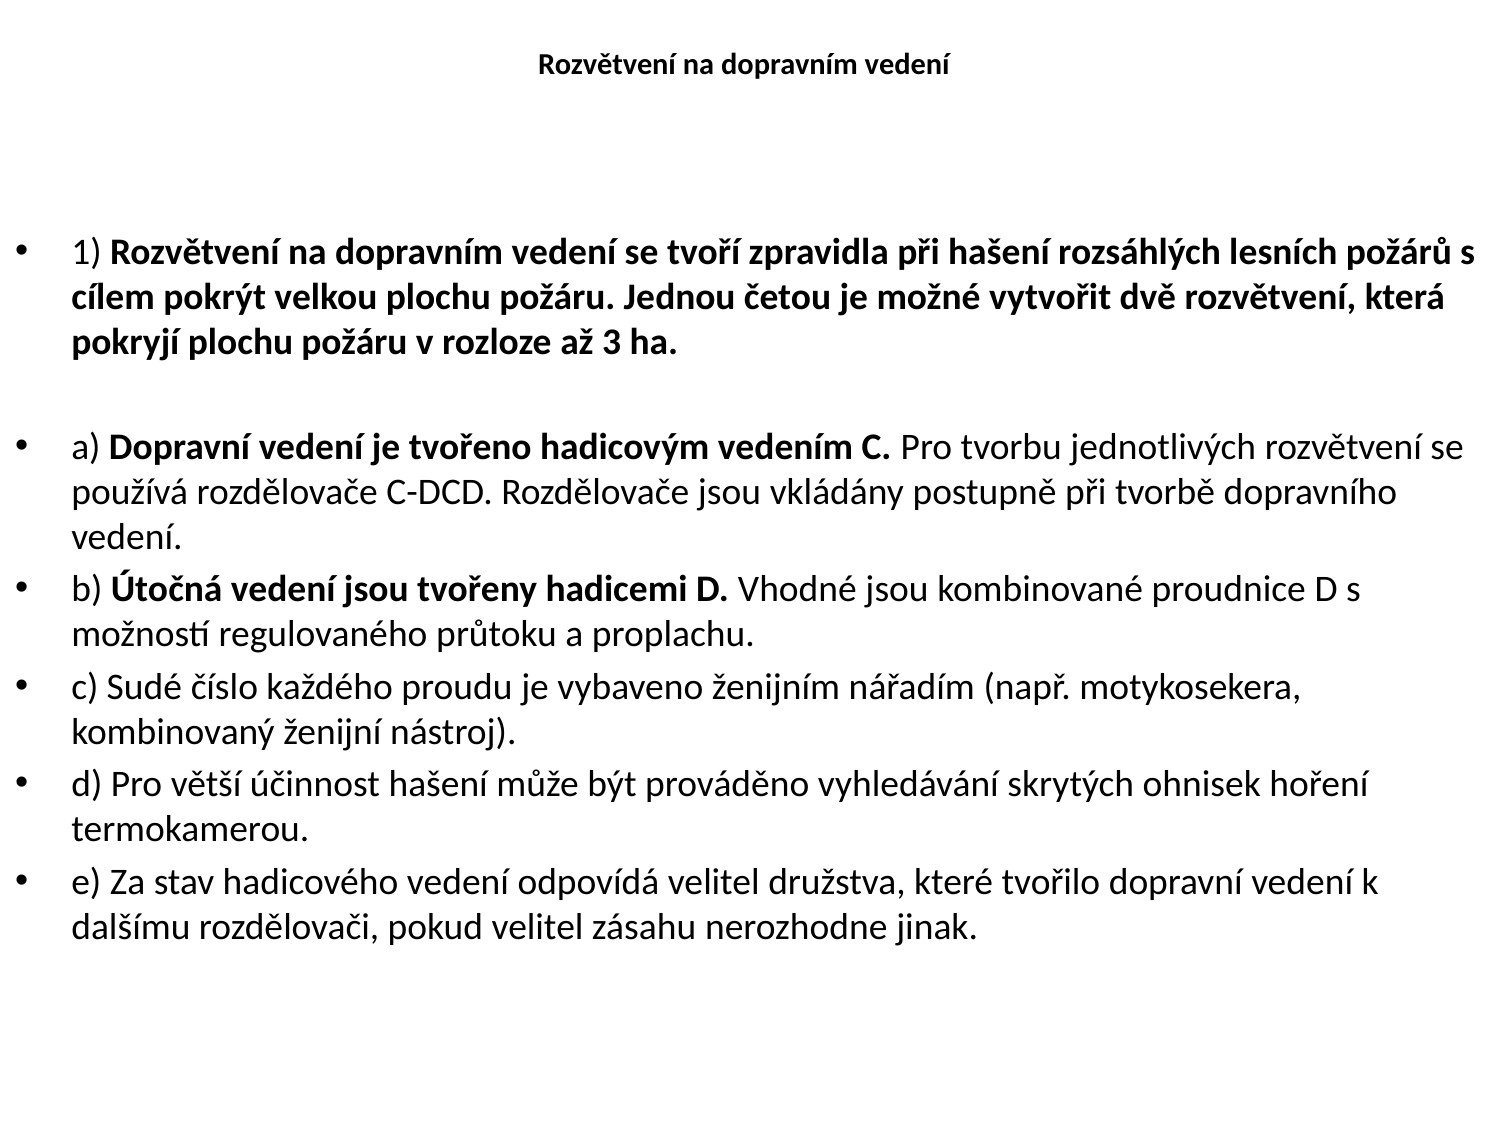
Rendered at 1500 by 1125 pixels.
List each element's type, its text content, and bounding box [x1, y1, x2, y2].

list 1) Rozvětvení na dopravním vedení se tvoří zpravidla při hašení rozsáhlých lesních požárů s cílem pokrýt velkou plochu požáru. Jednou četou je možné vytvořit dvě rozvětvení, která pokryjí plochu požáru v rozloze až 3 ha. a) Dopravní vedení je tvořeno hadicovým vedením C. Pro tvorbu jednotlivých rozvětvení se používá rozdělovače C-DCD. Rozdělovače jsou vkládány postupně při tvorbě dopravního vedení. b) Útočná vedení jsou tvořeny hadicemi D. Vhodné jsou kombinované proudnice D s možností regulovaného průtoku a proplachu. c) Sudé číslo každého proudu je vybaveno ženijním nářadím (např. motykosekera, kombinovaný ženijní nástroj). d) Pro větší účinnost hašení může být prováděno vyhledávání skrytých ohnisek hoření termokamerou. e) Za stav hadicového vedení odpovídá velitel družstva, které tvořilo dopravní vedení k dalšímu rozdělovači, pokud velitel zásahu nerozhodne jinak. [0, 125, 1500, 1125]
title Rozvětvení na dopravním vedení [0, 0, 1500, 125]
